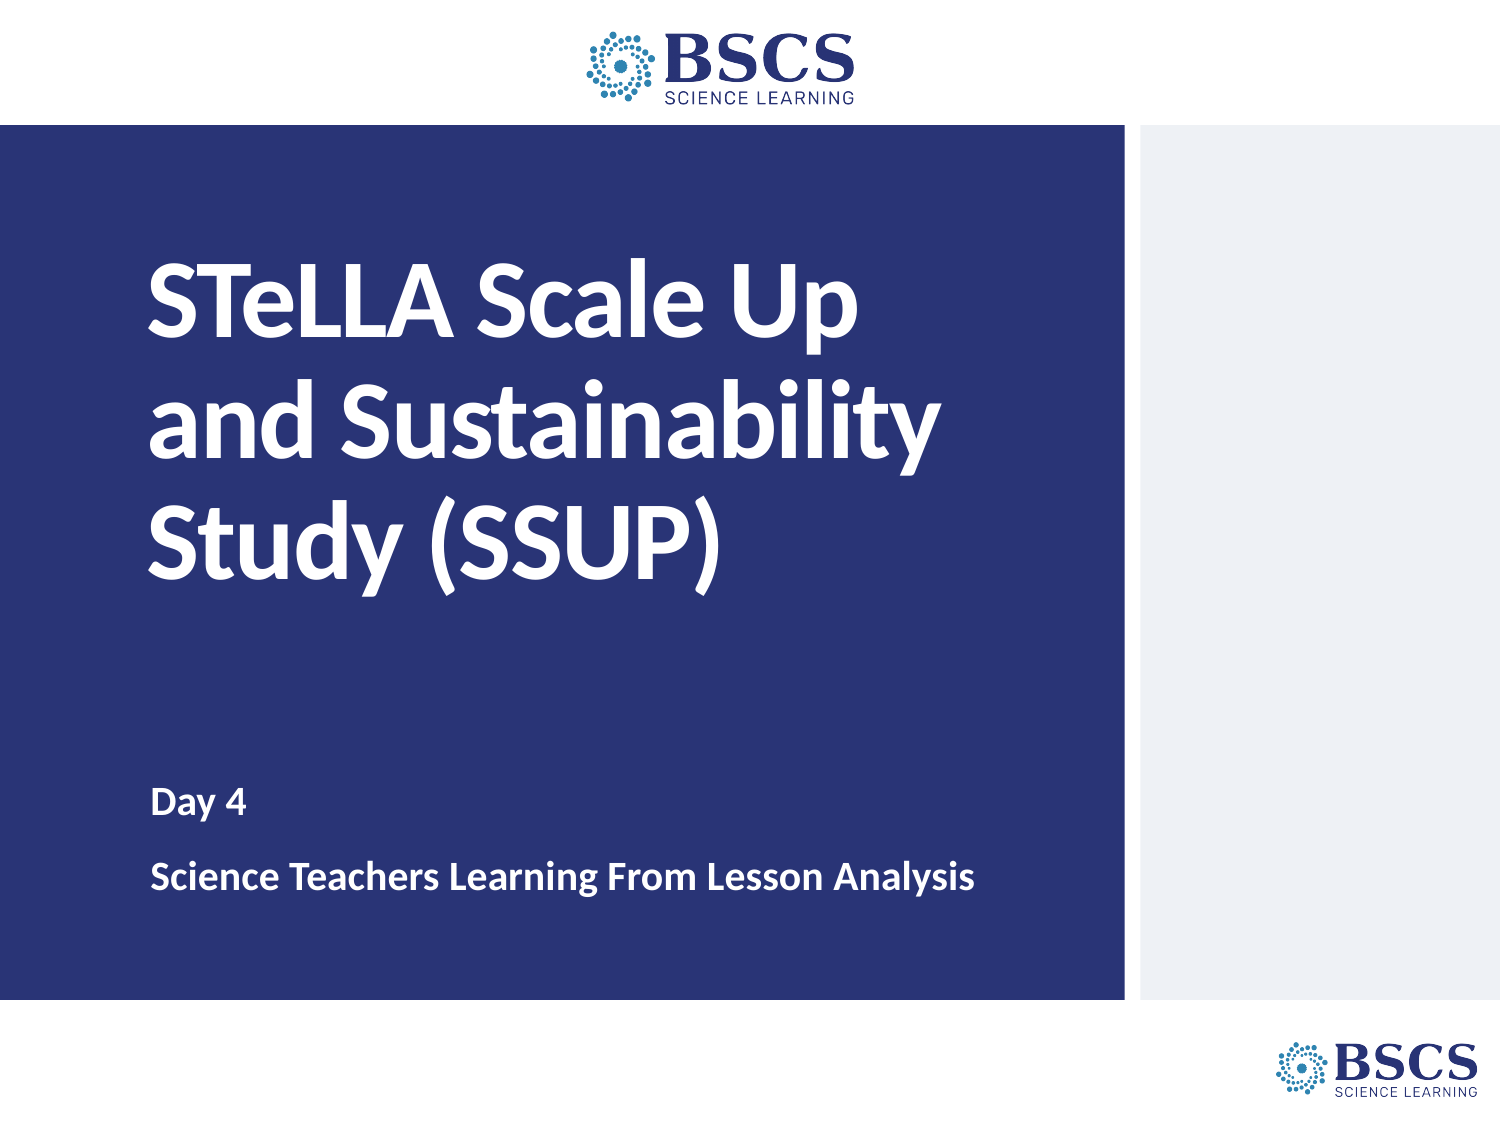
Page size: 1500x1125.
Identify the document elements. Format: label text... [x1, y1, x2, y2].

title STeLLA Scale Up and Sustainability Study (SSUP) [131, 213, 1032, 747]
picture [1275, 1041, 1478, 1098]
subtitle Day 4 Science Teachers Learning From Lesson Analysis [135, 766, 1036, 917]
picture [585, 30, 856, 106]
